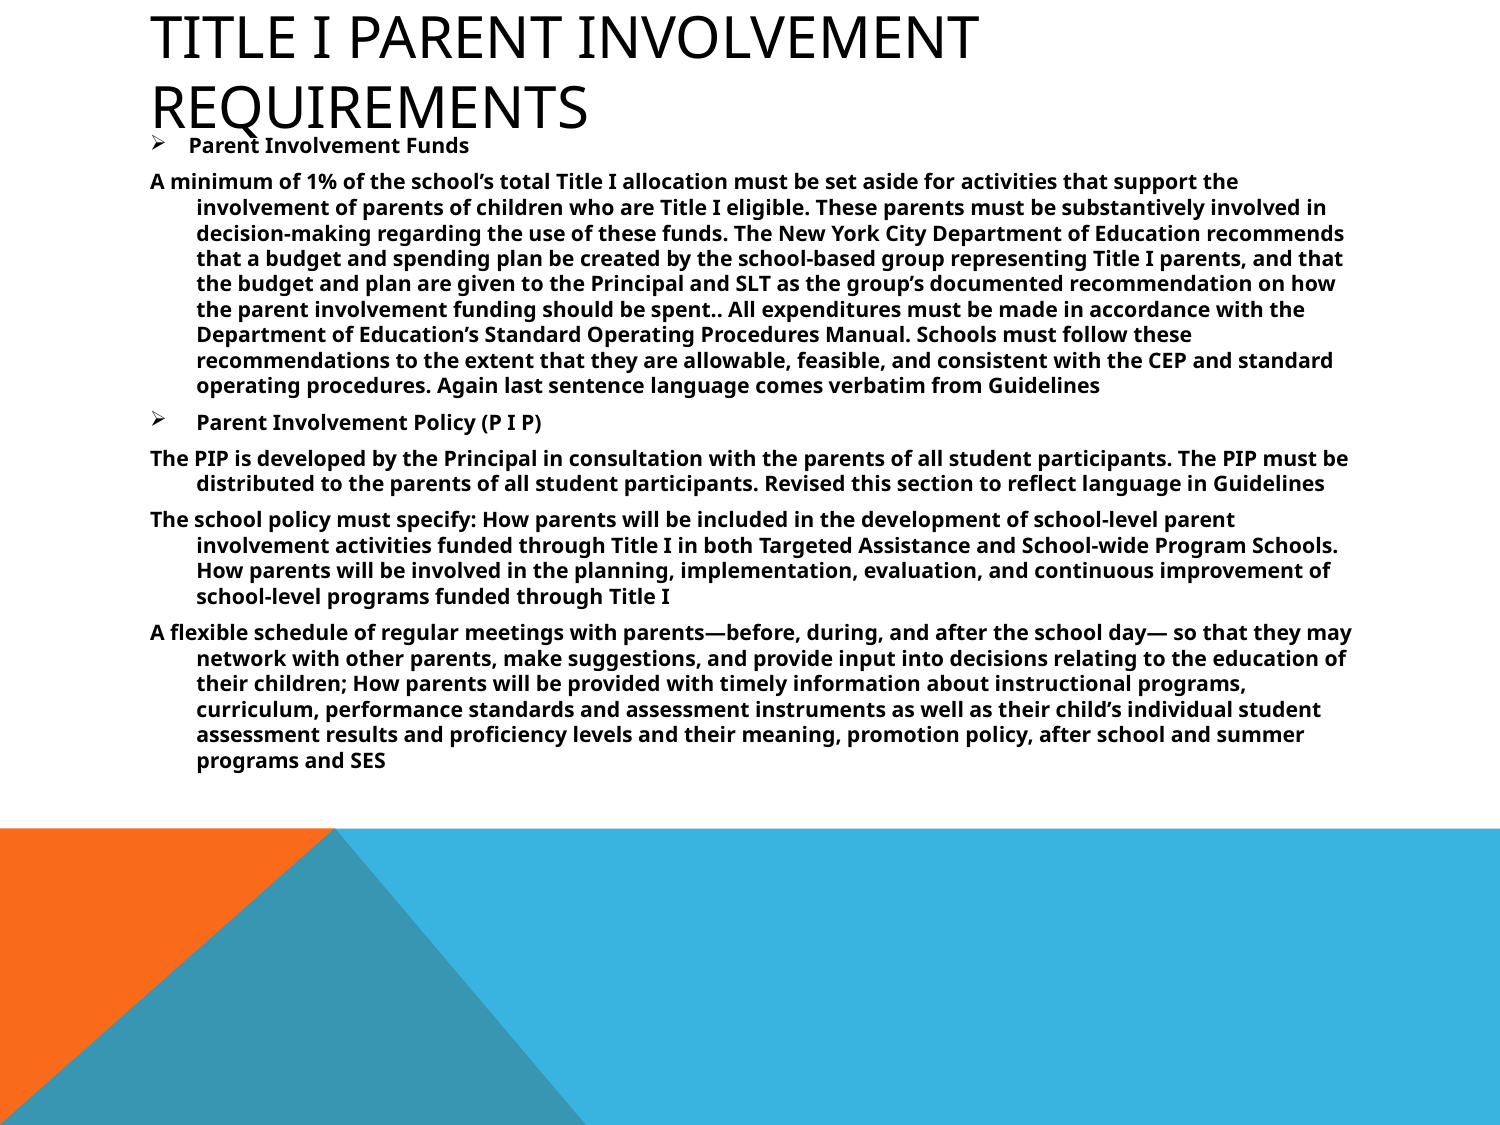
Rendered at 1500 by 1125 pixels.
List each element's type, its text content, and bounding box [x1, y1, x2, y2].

title Title I Parent Involvement Requirements [135, 60, 1369, 125]
list Parent Involvement Funds A minimum of 1% of the school’s total Title I allocation must be set aside for activities that support the involvement of parents of children who are Title I eligible. These parents must be substantively involved in decision-making regarding the use of these funds. The New York City Department of Education recommends that a budget and spending plan be created by the school-based group representing Title I parents, and that the budget and plan are given to the Principal and SLT as the group’s documented recommendation on how the parent involvement funding should be spent.. All expenditures must be made in accordance with the Department of Education’s Standard Operating Procedures Manual. Schools must follow these recommendations to the extent that they are allowable, feasible, and consistent with the CEP and standard operating procedures. Again last sentence language comes verbatim from Guidelines Parent Involvement Policy (P I P) The PIP is developed by the Principal in consultation with the parents of all student participants. The PIP must be distributed to the parents of all student participants. Revised this section to reflect language in Guidelines The school policy must specify: How parents will be included in the development of school-level parent involvement activities funded through Title I in both Targeted Assistance and School-wide Program Schools. How parents will be involved in the planning, implementation, evaluation, and continuous improvement of school-level programs funded through Title I A flexible schedule of regular meetings with parents—before, during, and after the school day— so that they may network with other parents, make suggestions, and provide input into decisions relating to the education of their children; How parents will be provided with timely information about instructional programs, curriculum, performance standards and assessment instruments as well as their child’s individual student assessment results and proficiency levels and their meaning, promotion policy, after school and summer programs and SES [135, 125, 1369, 800]
